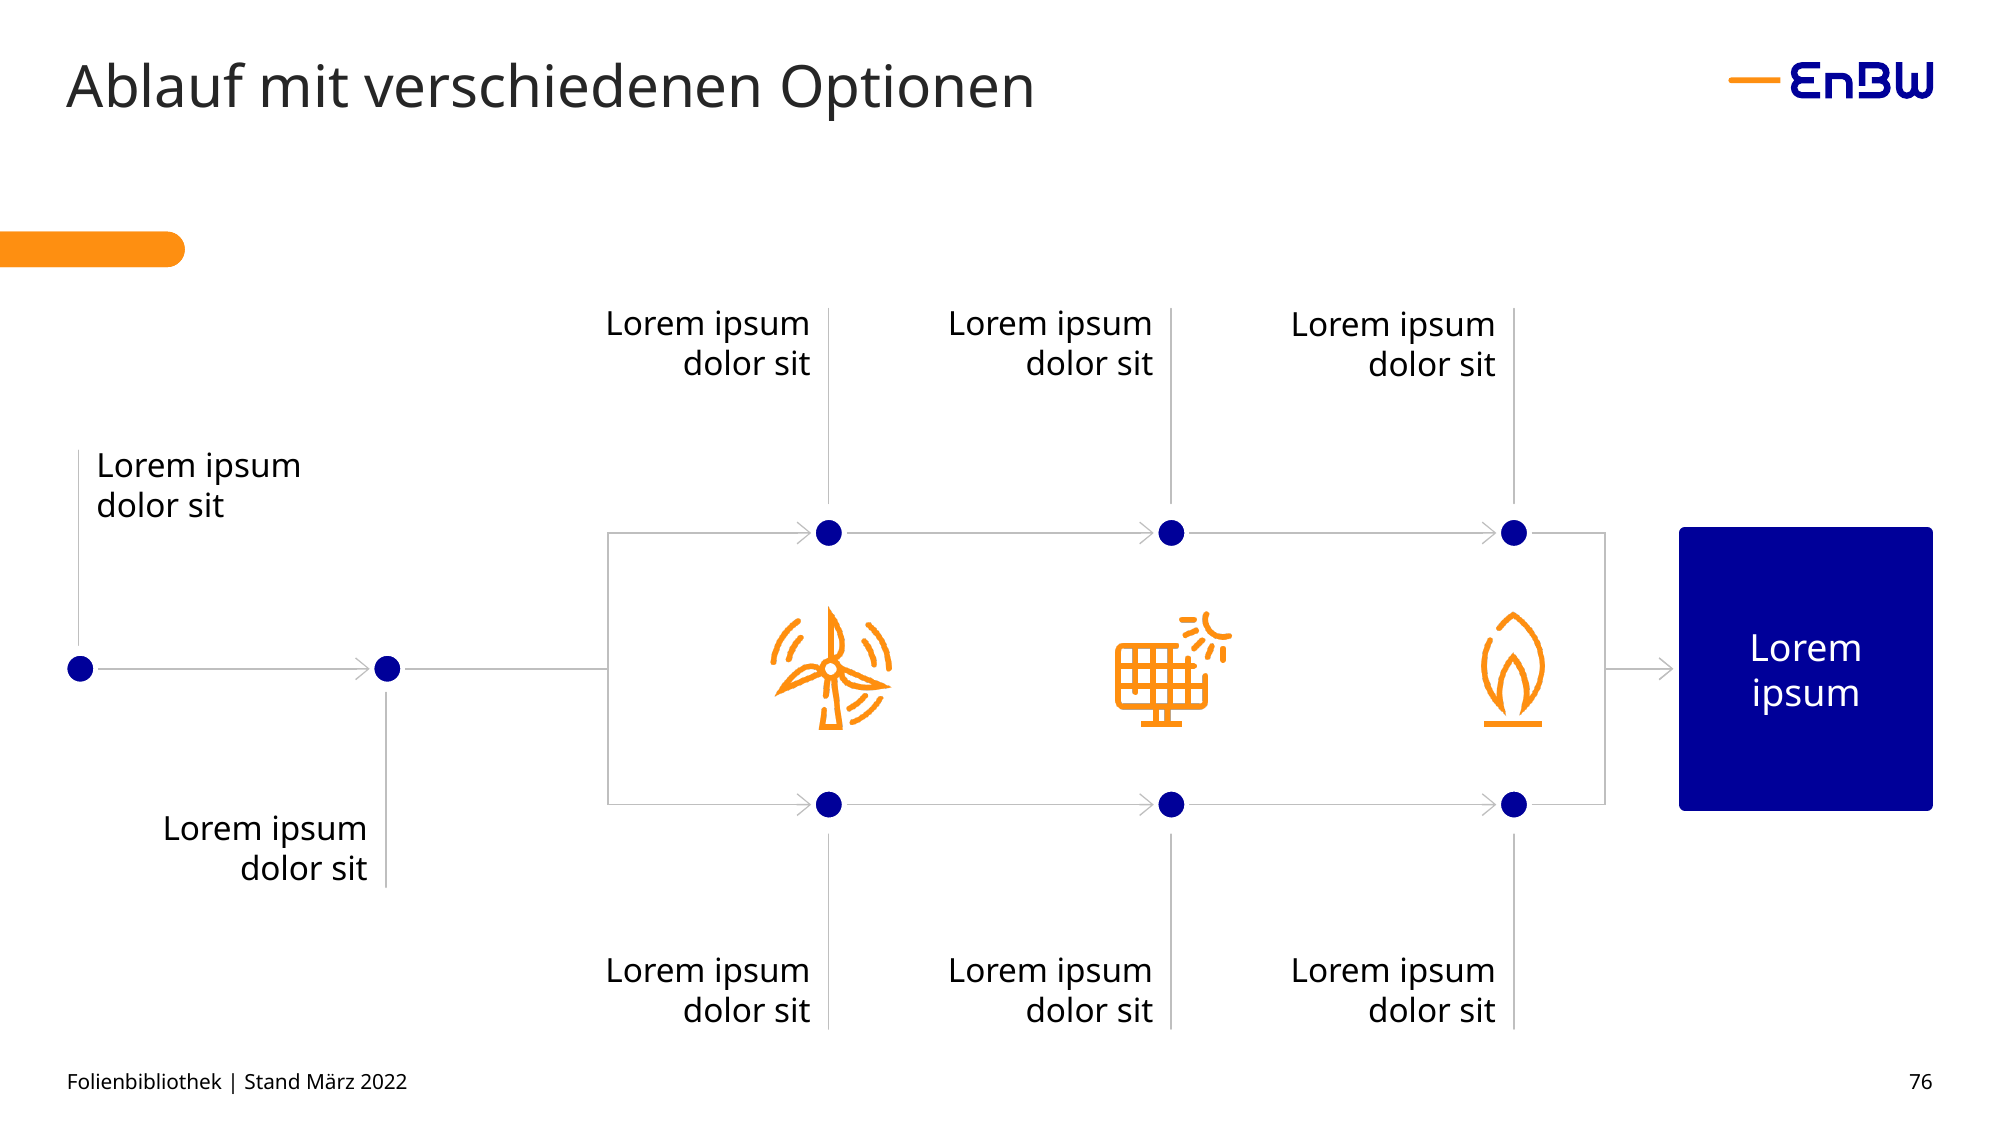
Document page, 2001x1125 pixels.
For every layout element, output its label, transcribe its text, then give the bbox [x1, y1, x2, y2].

text_box Lorem ipsum dolor sit [568, 302, 830, 487]
text_box Lorem ipsum dolor sit [125, 709, 385, 888]
text_box Lorem ipsum dolor sit [568, 851, 828, 1030]
text_box [1152, 785, 1191, 824]
text_box Lorem ipsum dolor sit [910, 851, 1170, 1030]
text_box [405, 668, 812, 805]
text_box [810, 785, 848, 824]
text_box Lorem ipsum dolor sit [78, 443, 339, 628]
picture [761, 599, 900, 738]
text_box [368, 649, 405, 688]
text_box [405, 532, 812, 668]
title Ablauf mit verschiedenen Optionen [66, 48, 1508, 132]
text_box Lorem ipsum dolor sit [1253, 302, 1515, 487]
slide_number 76 [1886, 1073, 1933, 1097]
text_box [1152, 514, 1191, 552]
picture [1442, 599, 1582, 738]
text_box Lorem ipsum dolor sit [1253, 851, 1513, 1030]
text_box [810, 514, 848, 552]
text_box [61, 649, 99, 688]
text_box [1531, 668, 1674, 805]
text_box Lorem ipsum [1684, 532, 1928, 806]
text_box [1495, 514, 1533, 552]
text_box [1495, 785, 1533, 824]
text_box Lorem ipsum dolor sit [910, 302, 1172, 487]
footer Folienbibliothek | Stand März 2022 [66, 1073, 1727, 1097]
picture [1103, 599, 1243, 738]
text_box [1531, 532, 1674, 668]
